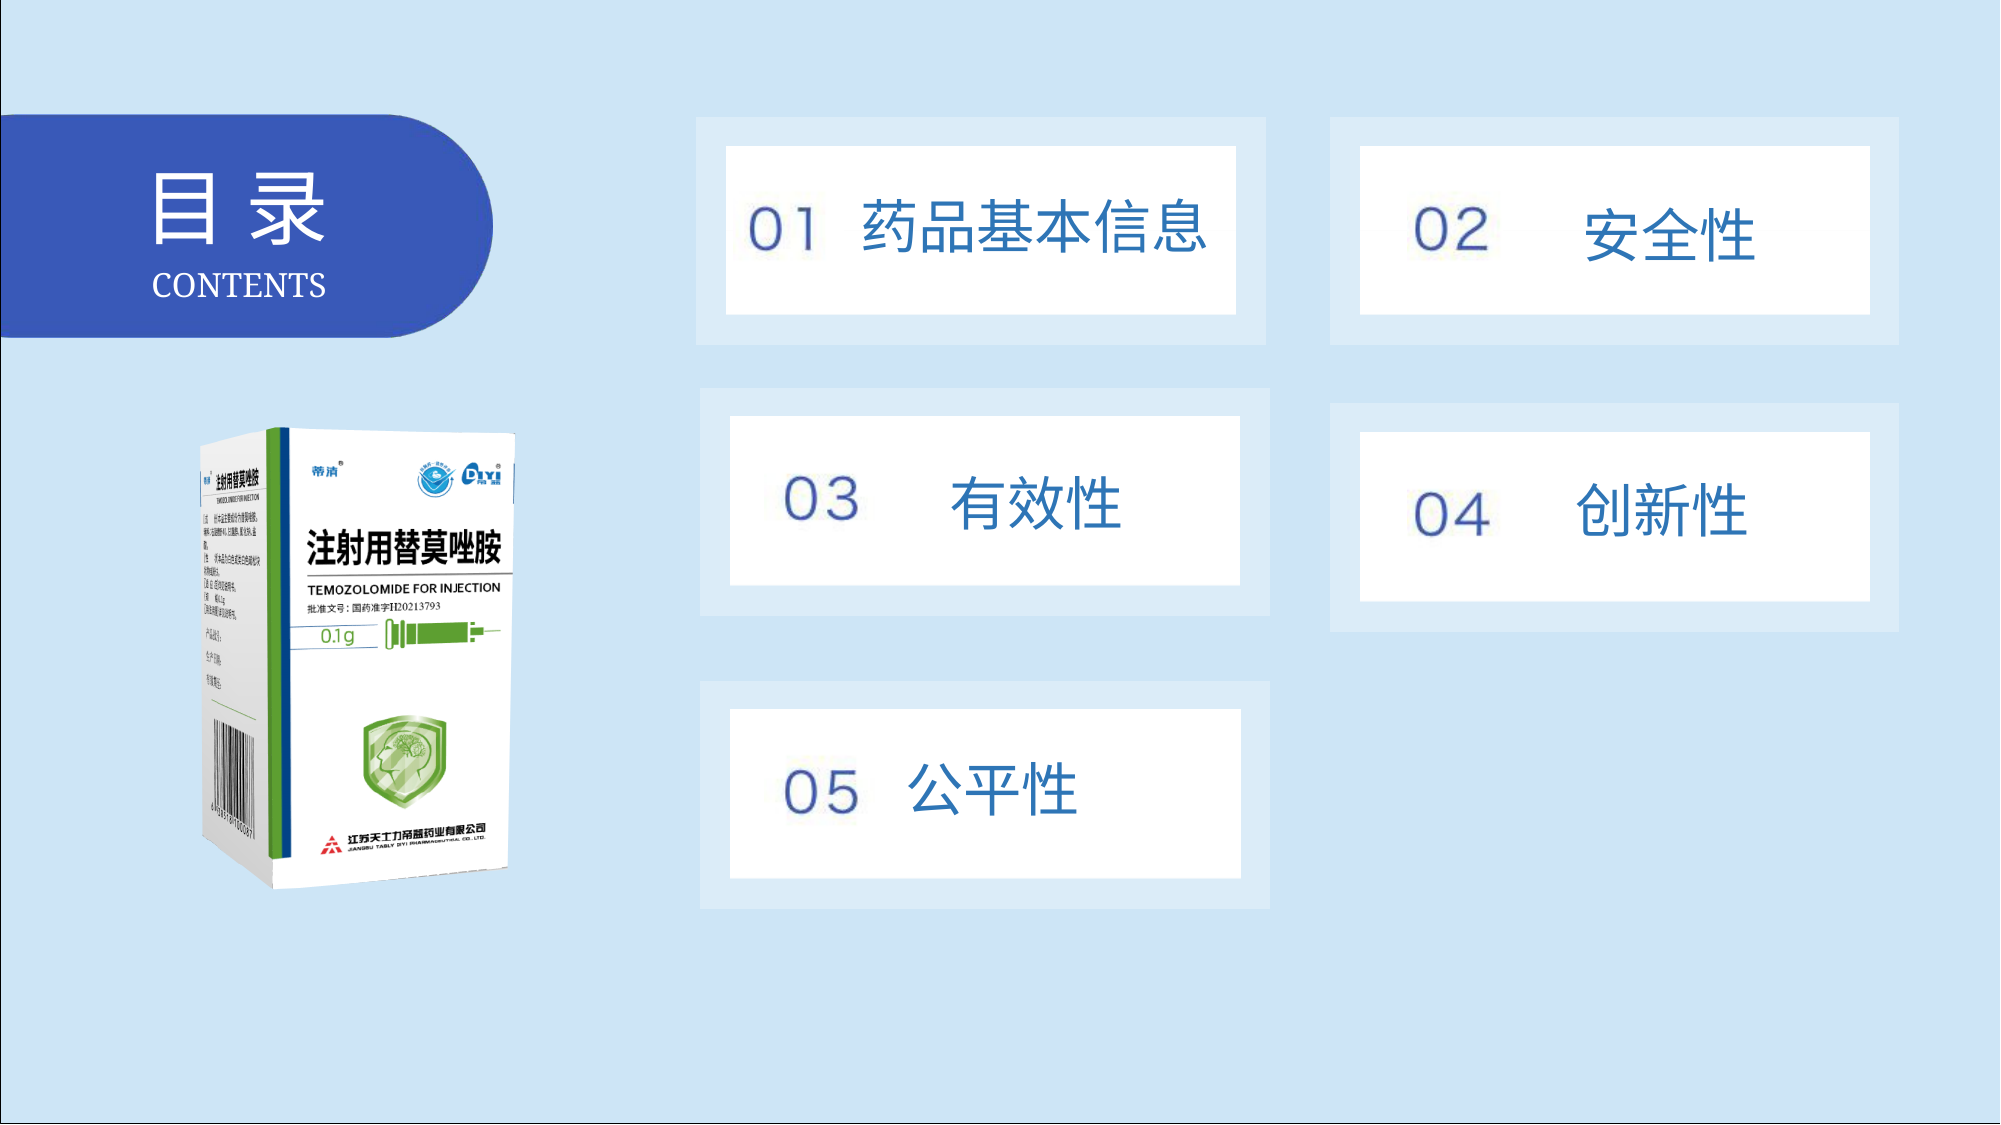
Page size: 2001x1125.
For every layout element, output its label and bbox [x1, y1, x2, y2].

picture [0, 337, 697, 961]
text_box [0, 0, 2000, 1124]
